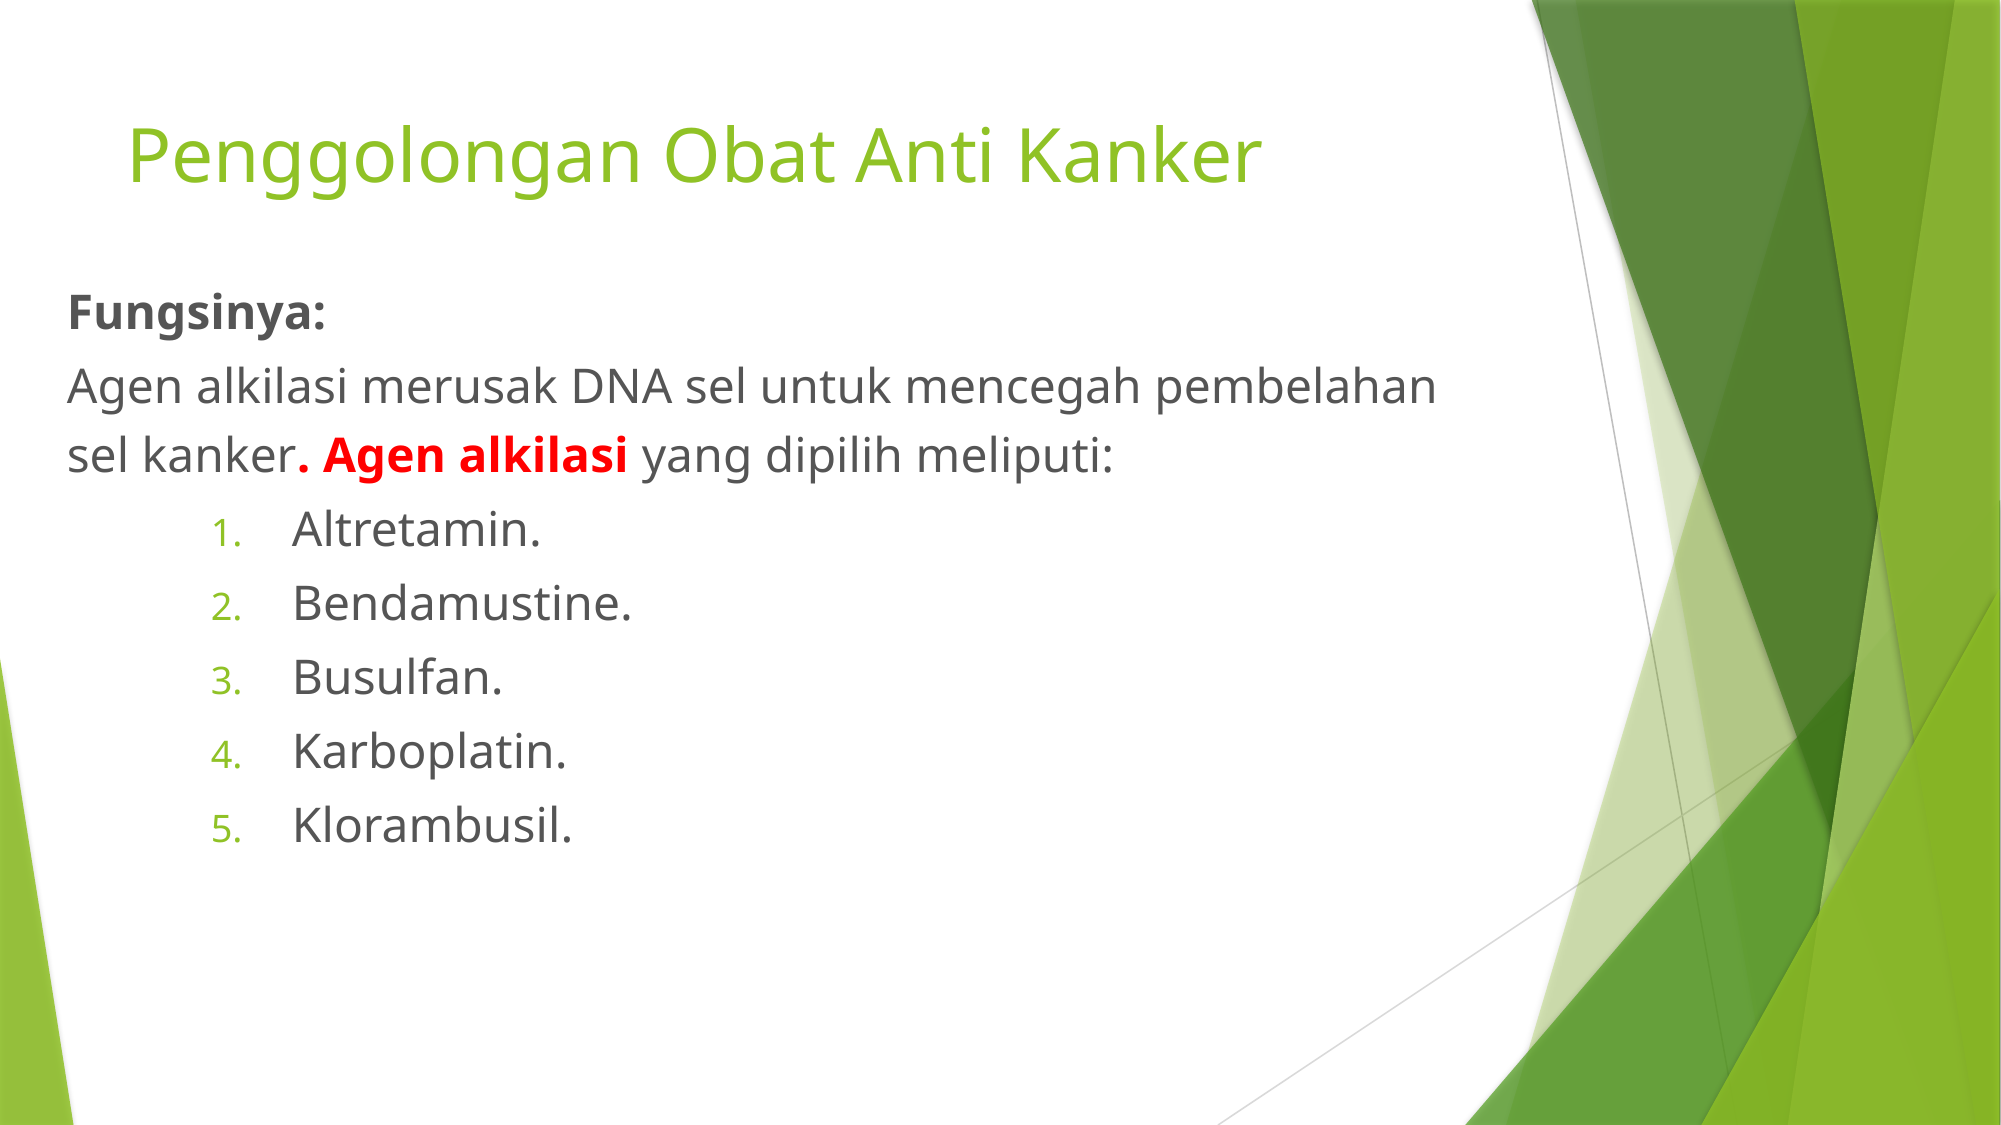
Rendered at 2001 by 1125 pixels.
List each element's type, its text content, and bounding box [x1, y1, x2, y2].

title Penggolongan Obat Anti Kanker [111, 99, 1522, 317]
list Fungsinya: Agen alkilasi merusak DNA sel untuk mencegah pembelahan sel kanker. Agen alkilasi yang dipilih meliputi: Altretamin. Bendamustine. Busulfan. Karboplatin. Klorambusil. [51, 263, 1463, 900]
